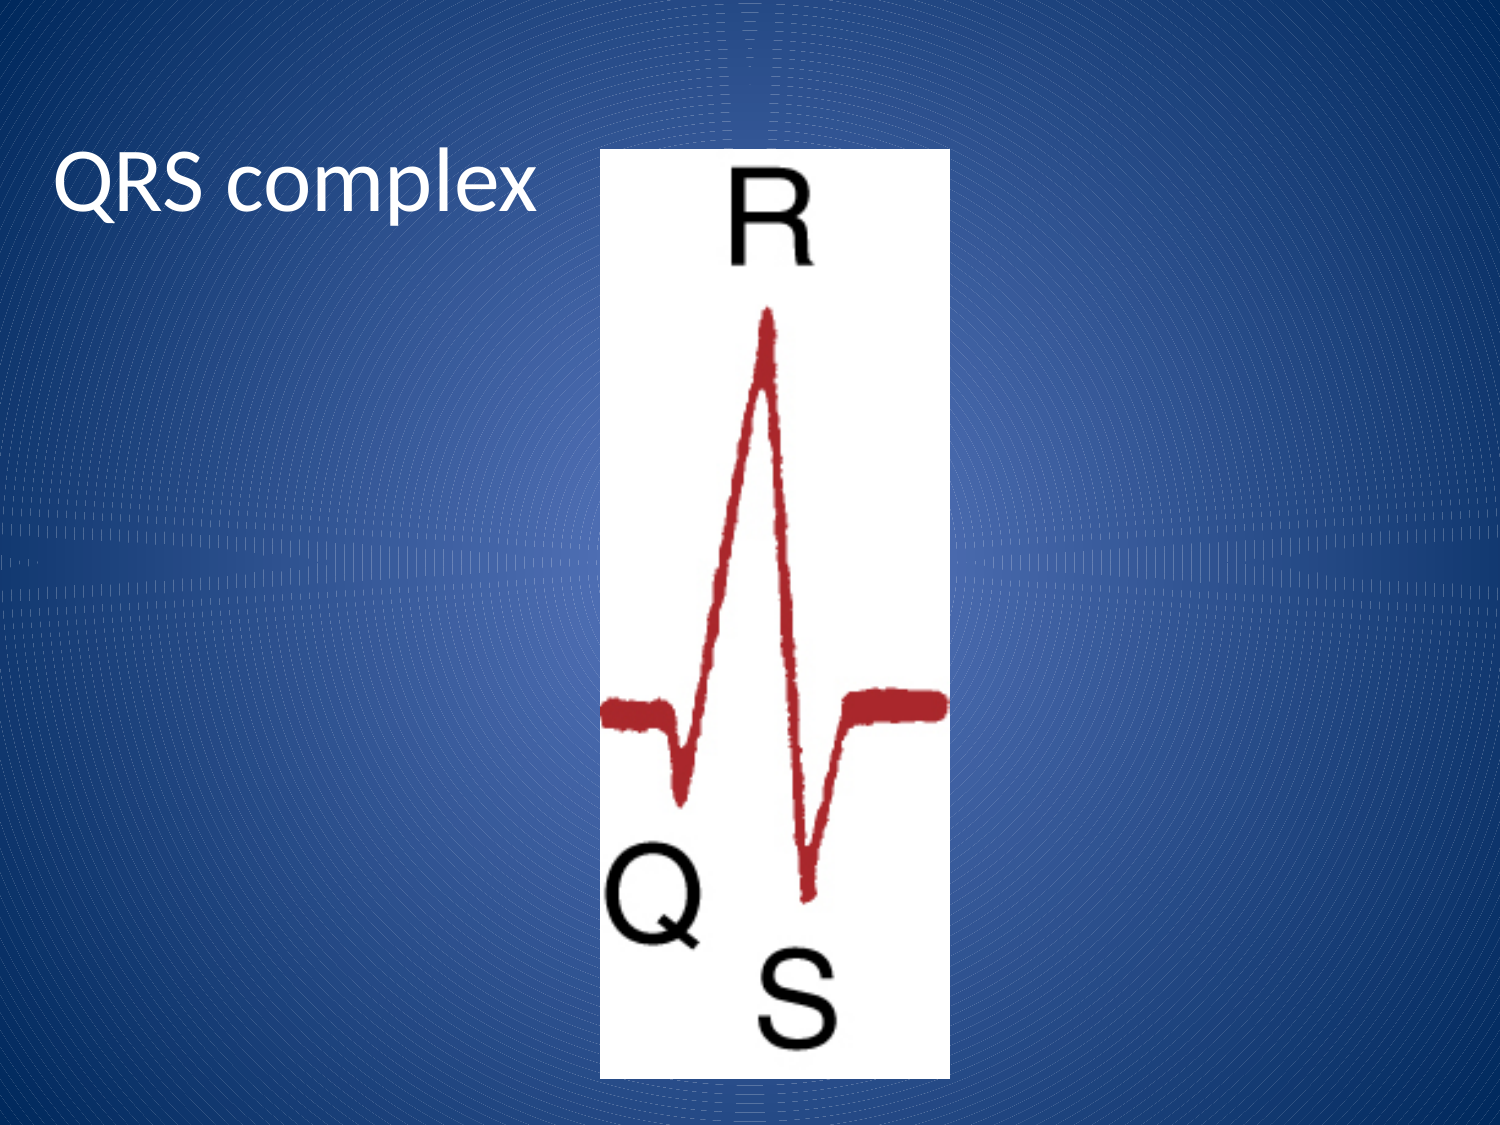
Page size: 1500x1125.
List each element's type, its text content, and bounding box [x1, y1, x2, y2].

text_box QRS complex [37, 112, 563, 238]
picture [599, 149, 951, 1080]
